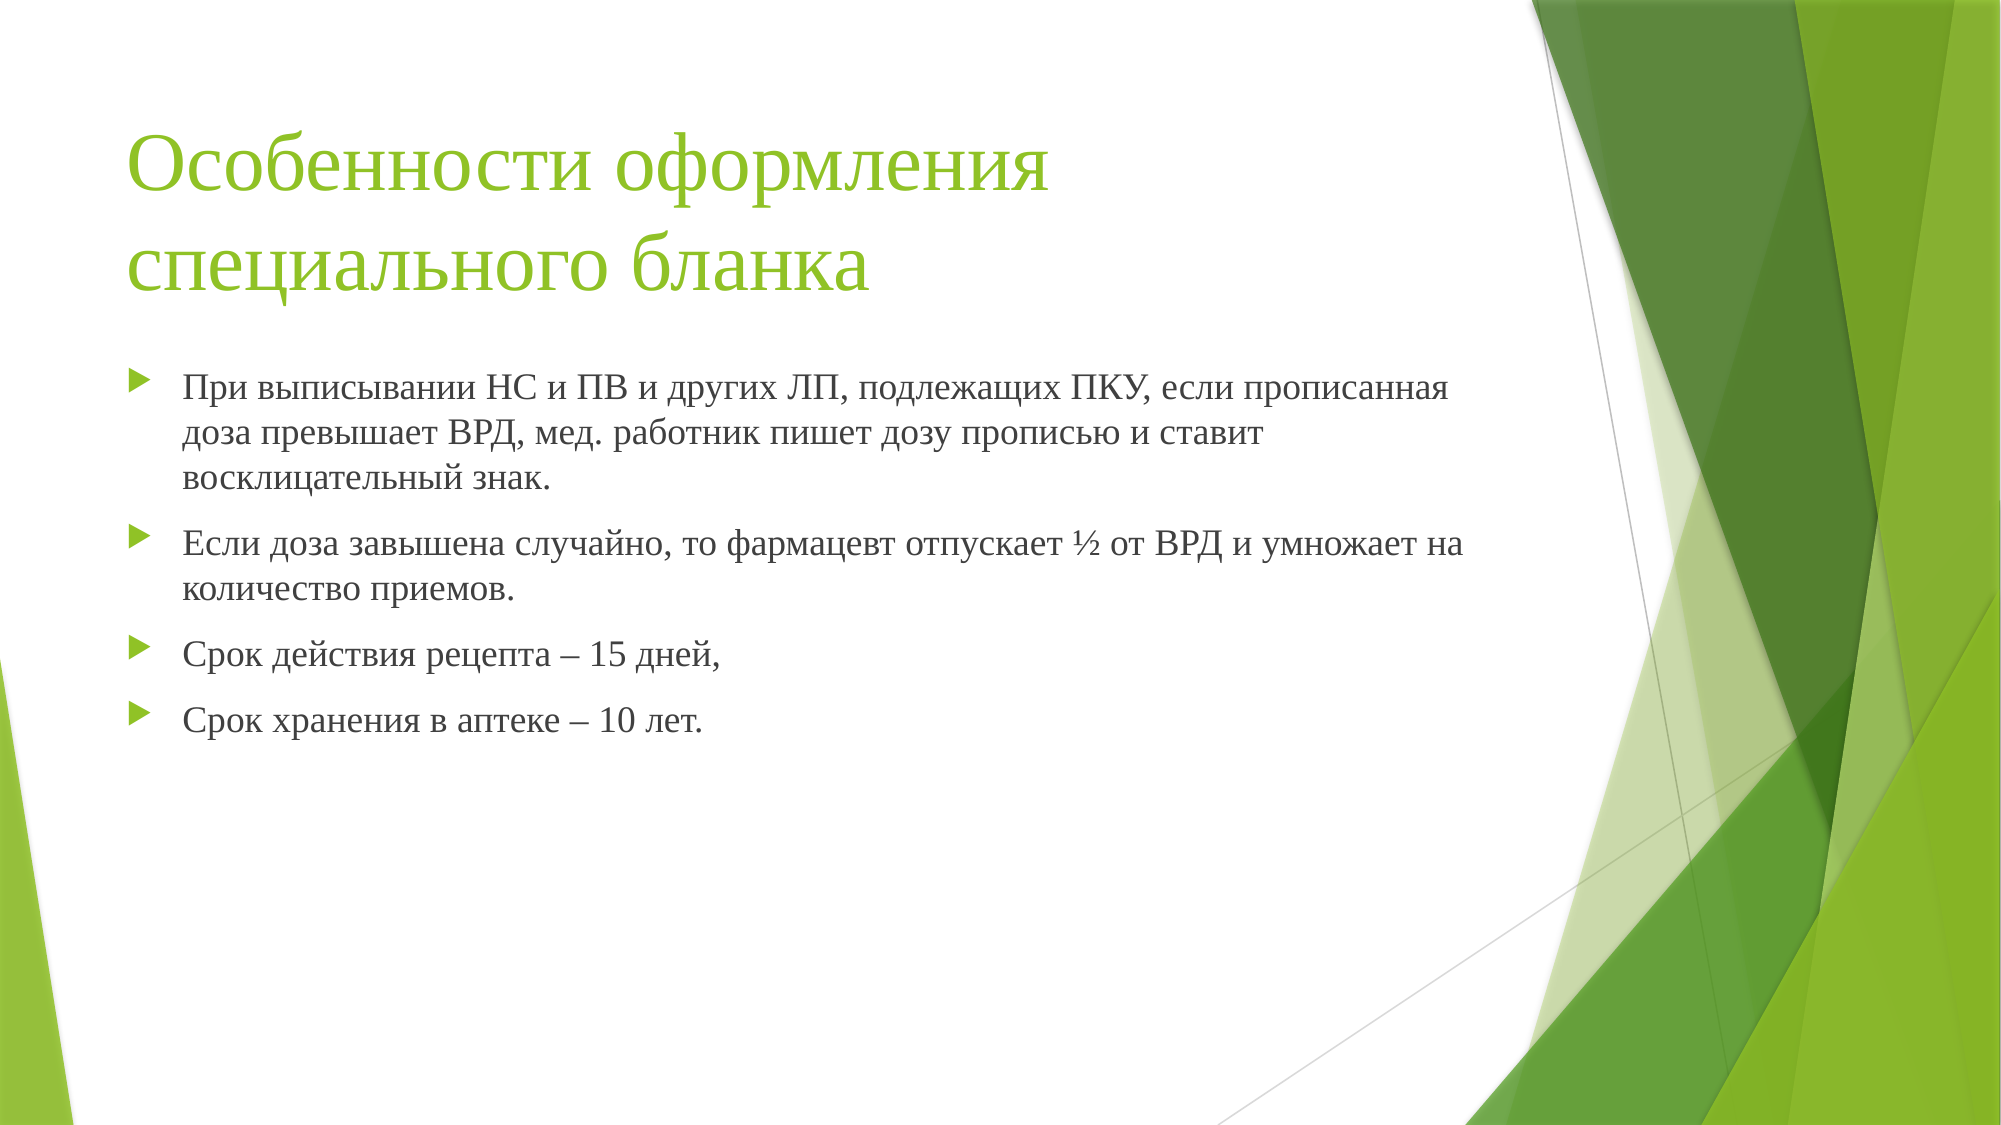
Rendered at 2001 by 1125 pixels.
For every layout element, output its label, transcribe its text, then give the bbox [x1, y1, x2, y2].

title Особенности оформления специального бланка [111, 99, 1522, 317]
list При выписывании НС и ПВ и других ЛП, подлежащих ПКУ, если прописанная доза превышает ВРД, мед. работник пишет дозу прописью и ставит восклицательный знак. Если доза завышена случайно, то фармацевт отпускает ½ от ВРД и умножает на количество приемов. Срок действия рецепта – 15 дней, Срок хранения в аптеке – 10 лет. [111, 354, 1522, 992]
